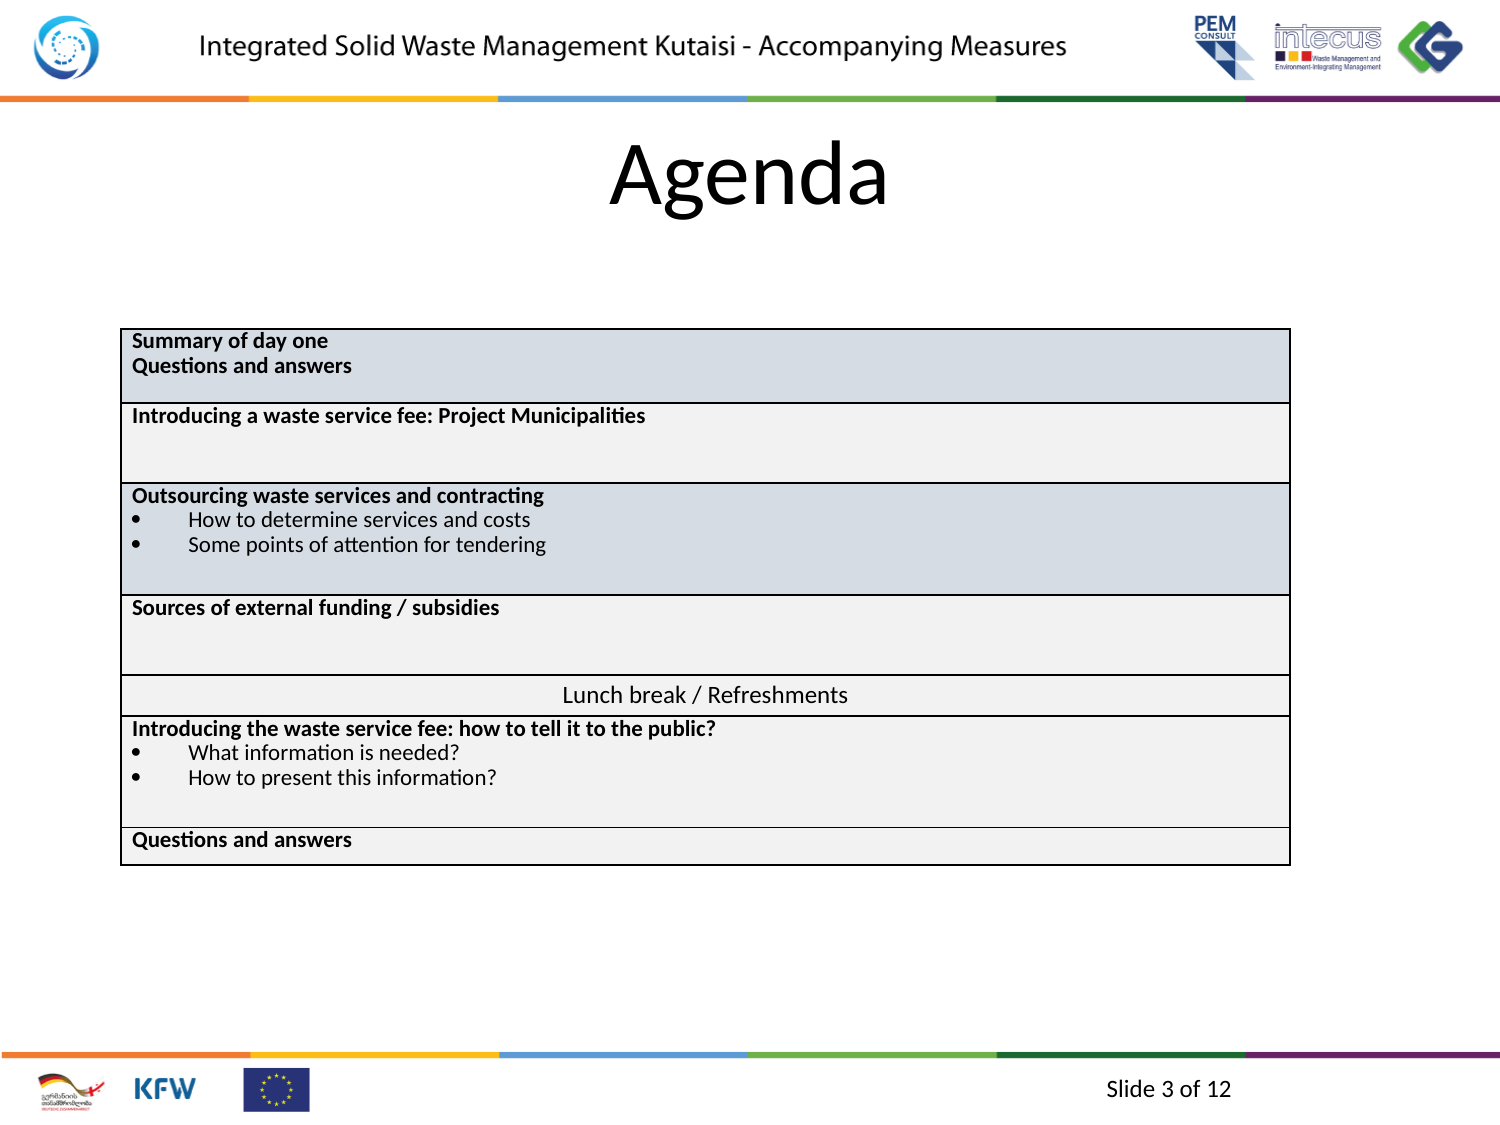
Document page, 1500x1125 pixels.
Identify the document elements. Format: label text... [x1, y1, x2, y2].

table_cell Questions and answers [122, 828, 1289, 864]
table_cell Lunch break / Refreshments [122, 676, 1289, 715]
table_cell Introducing a waste service fee: Project Municipalities [122, 404, 1289, 482]
table_cell Outsourcing waste services and contracting How to determine services and costs Some points of attention for tendering [122, 484, 1289, 594]
table_cell Sources of external funding / subsidies [122, 596, 1289, 674]
table_header Summary of day one Questions and answers [122, 330, 1289, 402]
table_cell Introducing the waste service fee: how to tell it to the public? What information is needed? How to present this information? [122, 717, 1289, 827]
picture [0, 0, 1500, 1125]
title Agenda [75, 104, 1425, 233]
